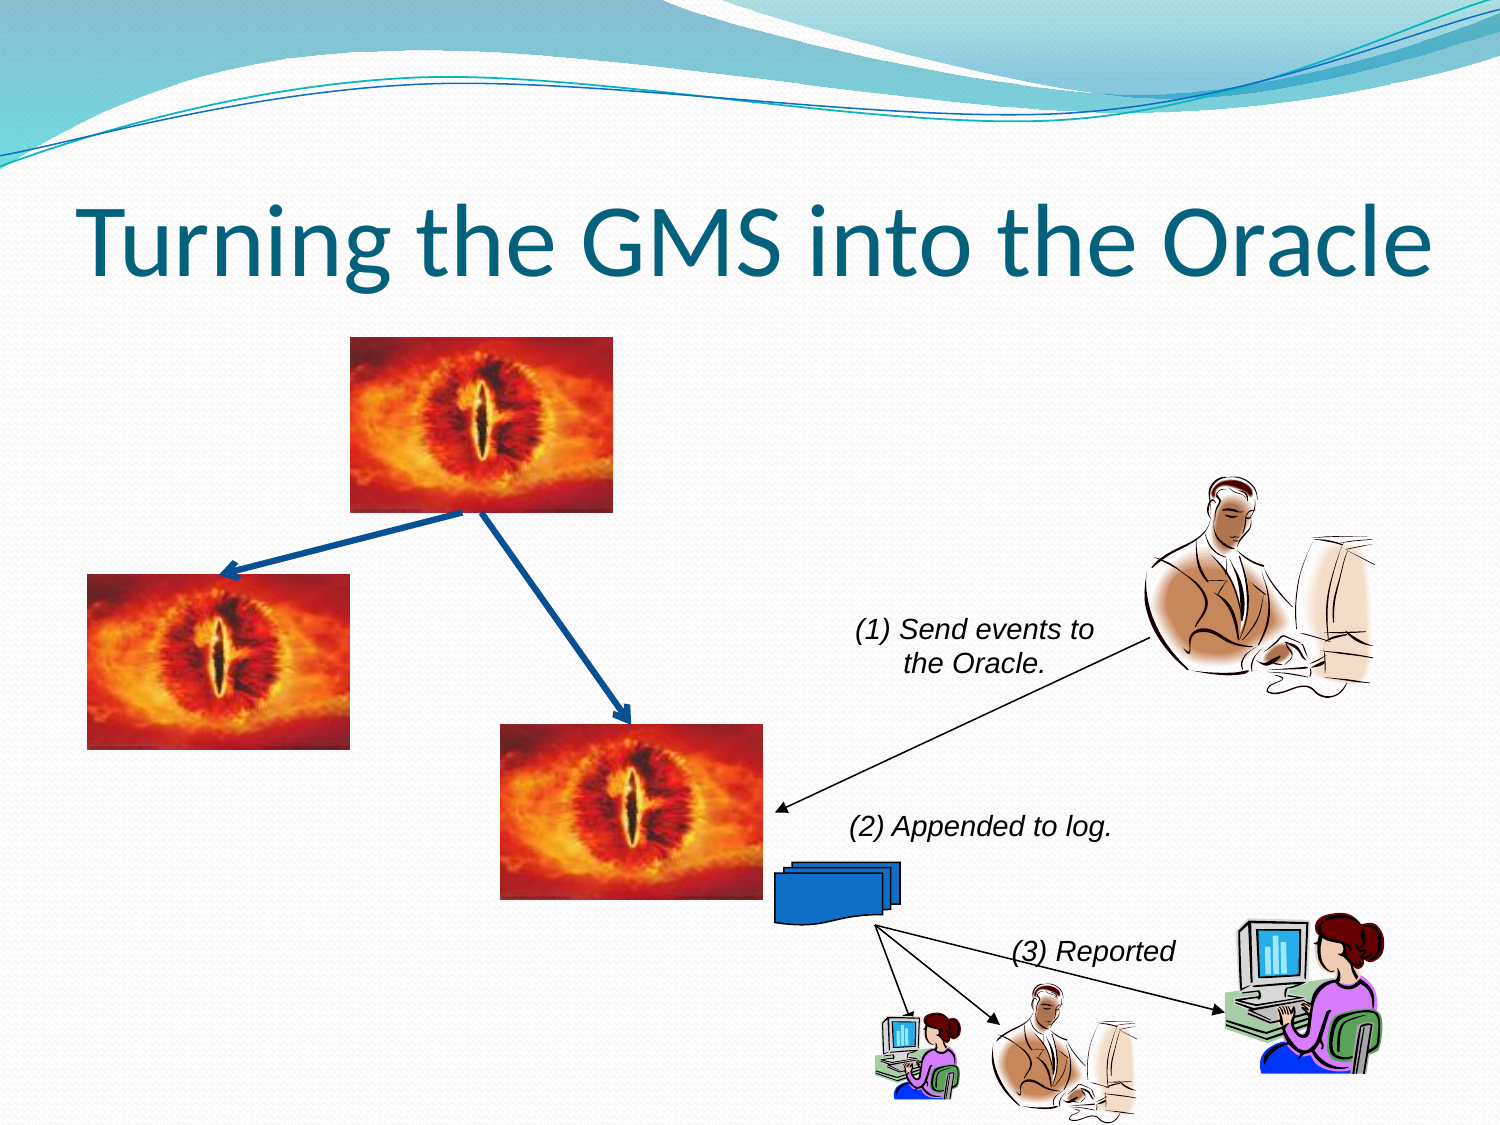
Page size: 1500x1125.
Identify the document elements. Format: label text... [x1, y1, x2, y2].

text_box (2) Appended to log. [799, 799, 1163, 850]
picture [987, 982, 1138, 1125]
picture [87, 574, 351, 751]
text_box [218, 512, 463, 576]
picture [1137, 474, 1376, 701]
text_box [774, 862, 901, 925]
text_box (3) Reported [912, 924, 1218, 975]
text_box (1) Send events to the Oracle. [837, 602, 1113, 688]
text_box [449, 543, 663, 694]
picture [874, 1012, 962, 1101]
picture [499, 724, 763, 901]
picture [349, 337, 613, 513]
text_box [1142, 991, 1218, 1016]
picture [1224, 912, 1385, 1076]
title Turning the GMS into the Oracle [74, 115, 1438, 304]
text_box [774, 801, 799, 813]
